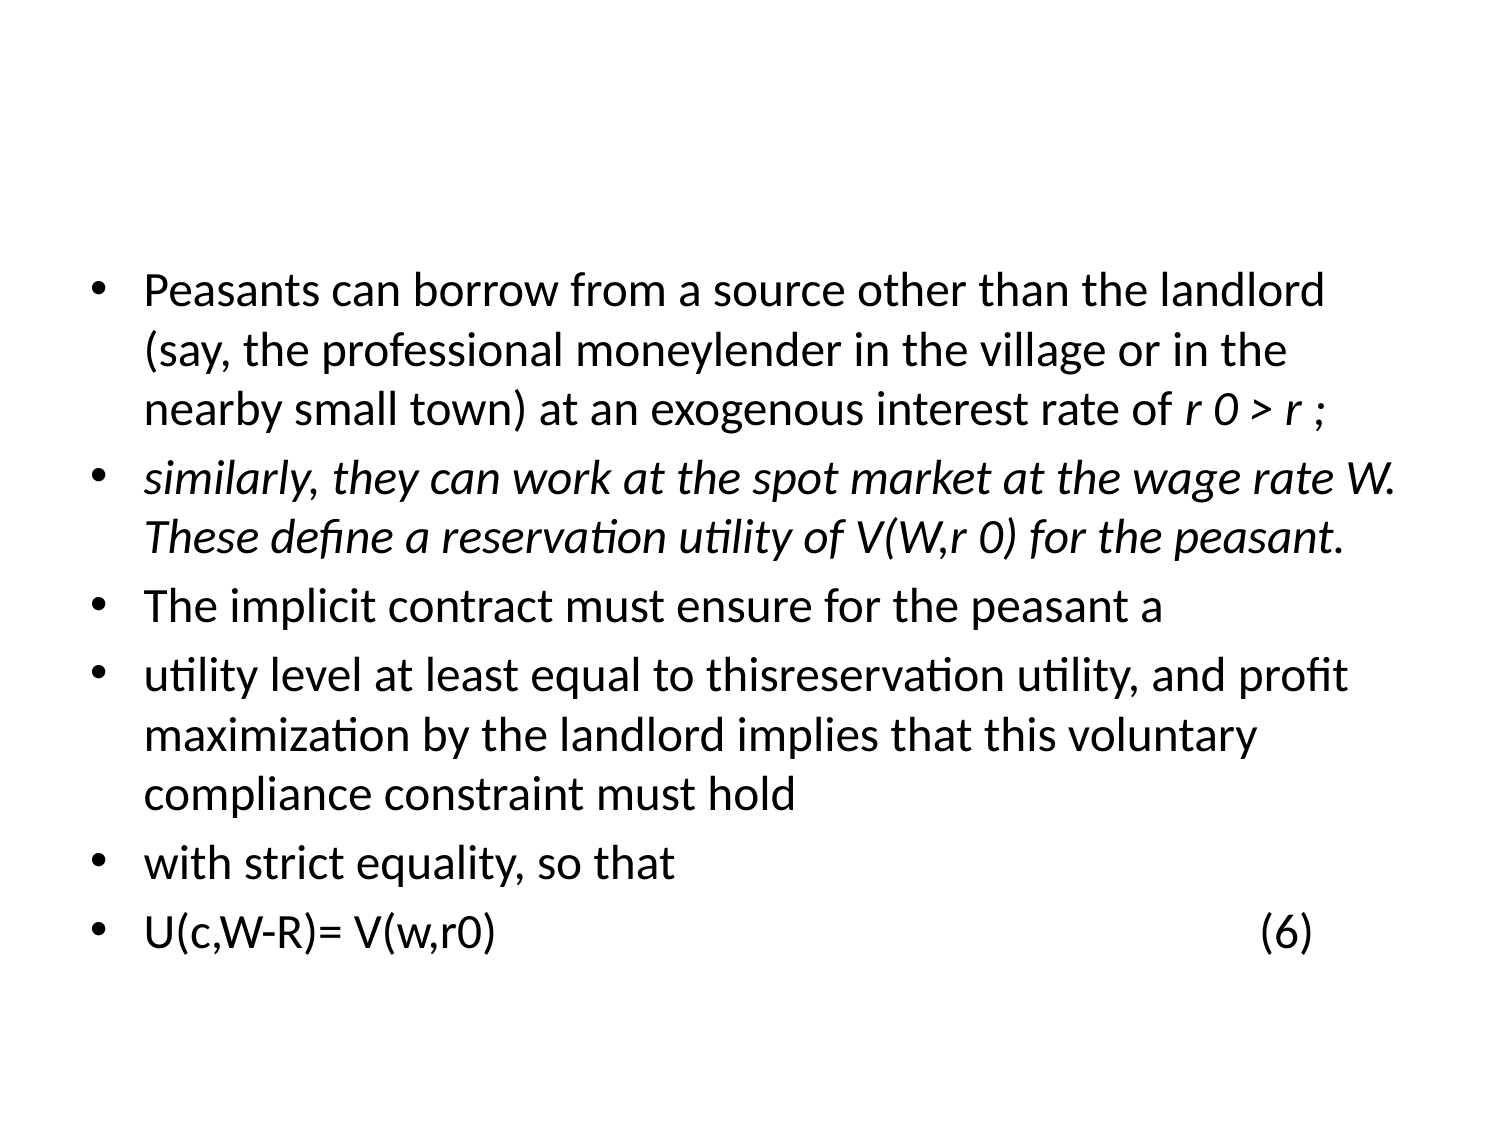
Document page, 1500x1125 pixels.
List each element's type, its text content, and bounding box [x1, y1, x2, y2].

list Peasants can borrow from a source other than the landlord (say, the professional moneylender in the village or in the nearby small town) at an exogenous interest rate of r 0 > r ; similarly, they can work at the spot market at the wage rate W. These define a reservation utility of V(W,r 0) for the peasant. The implicit contract must ensure for the peasant a utility level at least equal to thisreservation utility, and profit maximization by the landlord implies that this voluntary compliance constraint must hold with strict equality, so that U(c,W-R)= V(w,r0) (6) [75, 249, 1425, 993]
